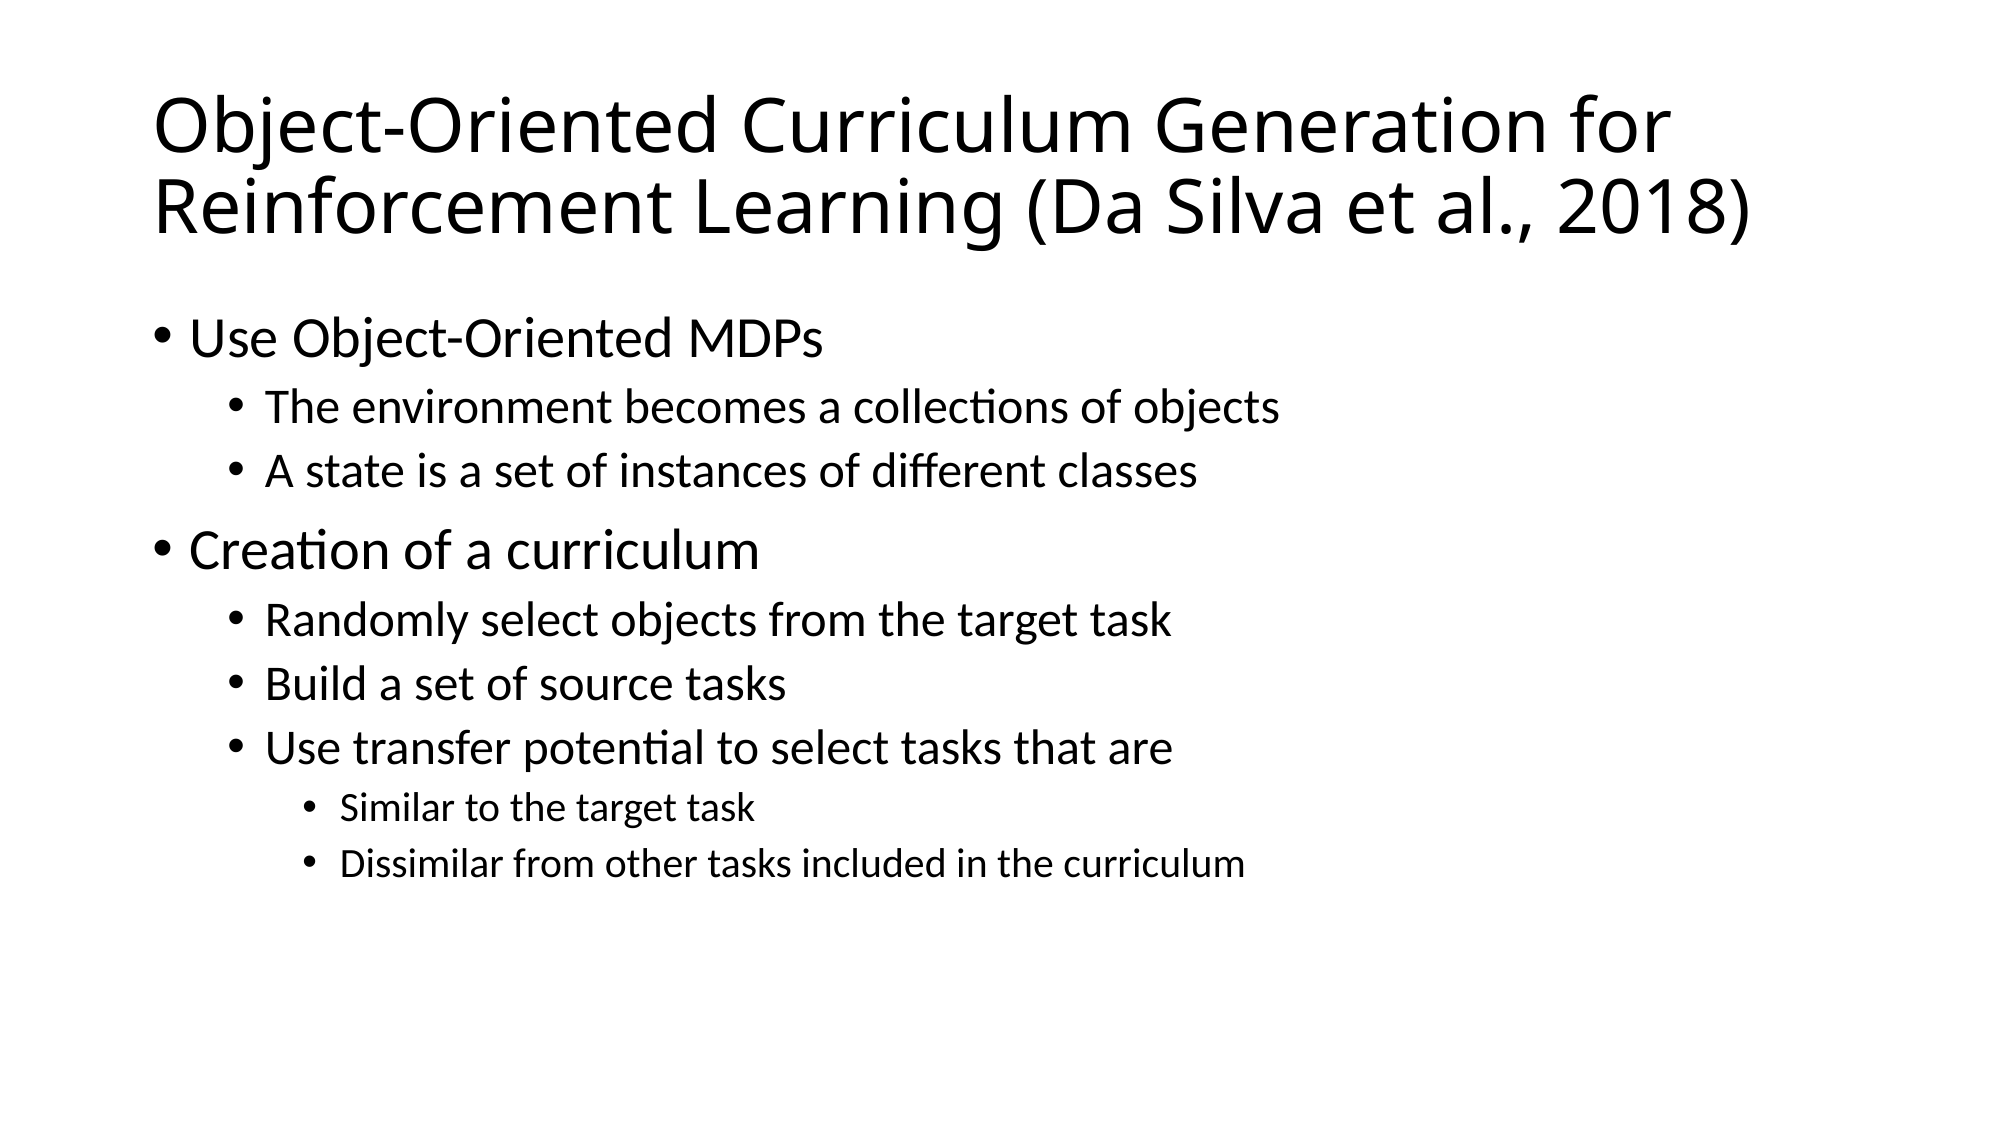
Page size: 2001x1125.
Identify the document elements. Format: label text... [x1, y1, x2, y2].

list Use Object-Oriented MDPs The environment becomes a collections of objects A state is a set of instances of different classes Creation of a curriculum Randomly select objects from the target task Build a set of source tasks Use transfer potential to select tasks that are Similar to the target task Dissimilar from other tasks included in the curriculum [137, 299, 1863, 1014]
title Object-Oriented Curriculum Generation for Reinforcement Learning (Da Silva et al., 2018) [137, 59, 1863, 278]
